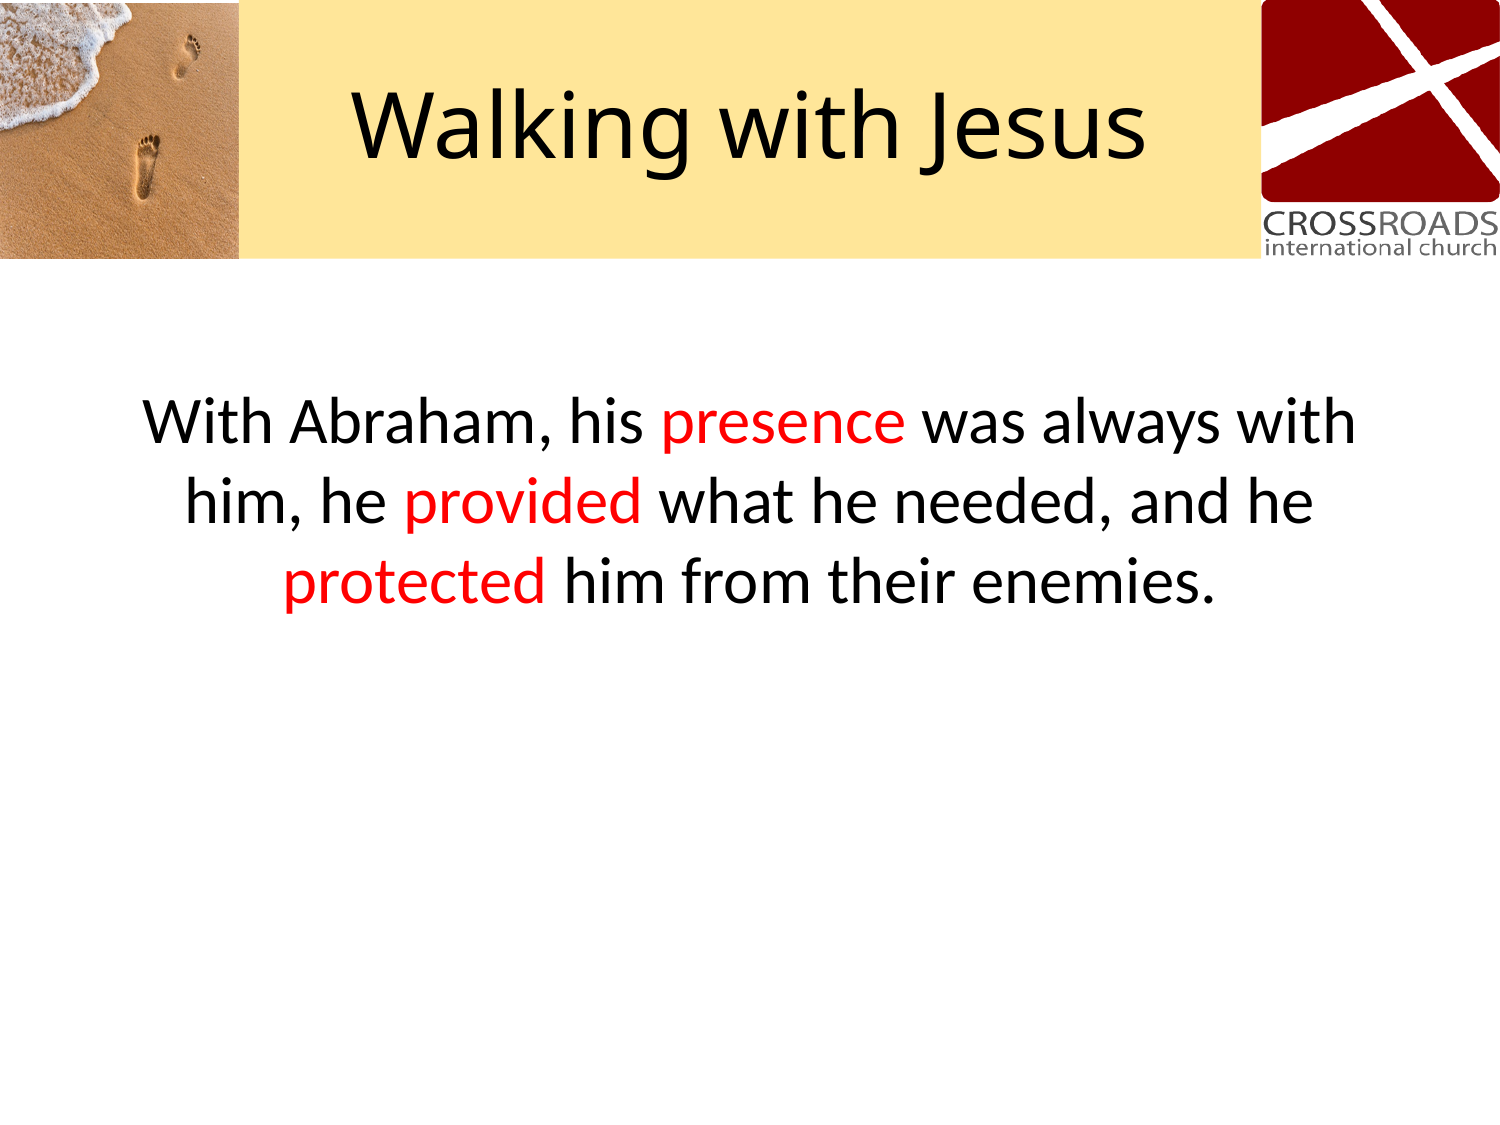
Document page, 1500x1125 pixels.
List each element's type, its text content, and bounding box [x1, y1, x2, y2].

text_box With Abraham, his presence was always with him, he provided what he needed, and he protected him from their enemies. [98, 369, 1402, 624]
picture [0, 3, 239, 259]
text_box Walking with Jesus [320, 29, 1180, 229]
text_box [238, 0, 1261, 260]
picture [1261, 0, 1500, 261]
